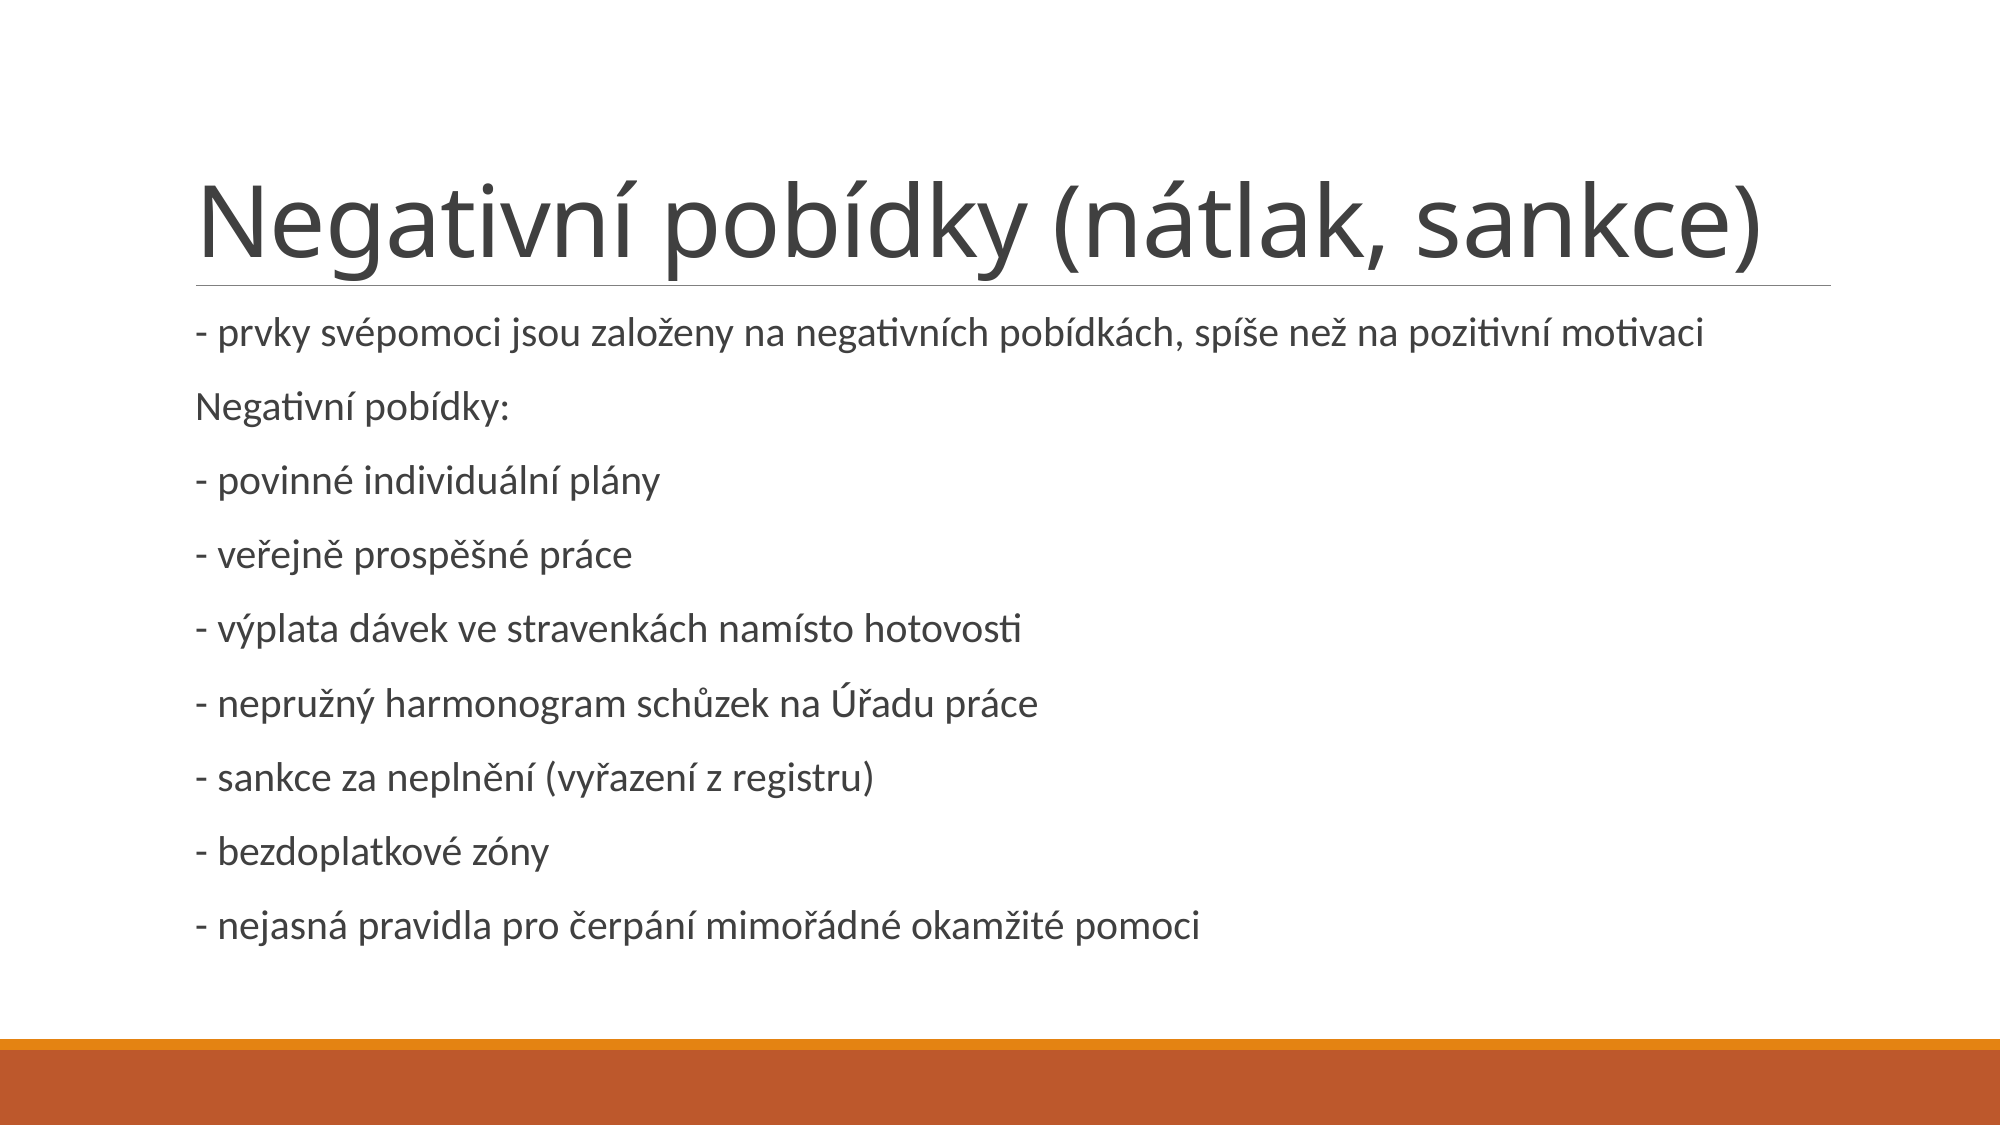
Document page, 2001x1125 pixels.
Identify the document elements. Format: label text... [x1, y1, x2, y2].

title Negativní pobídky (nátlak, sankce) [180, 47, 1830, 285]
list - prvky svépomoci jsou založeny na negativních pobídkách, spíše než na pozitivní motivaci Negativní pobídky: - povinné individuální plány - veřejně prospěšné práce - výplata dávek ve stravenkách namísto hotovosti - nepružný harmonogram schůzek na Úřadu práce - sankce za neplnění (vyřazení z registru) - bezdoplatkové zóny - nejasná pravidla pro čerpání mimořádné okamžité pomoci [180, 302, 1830, 963]
